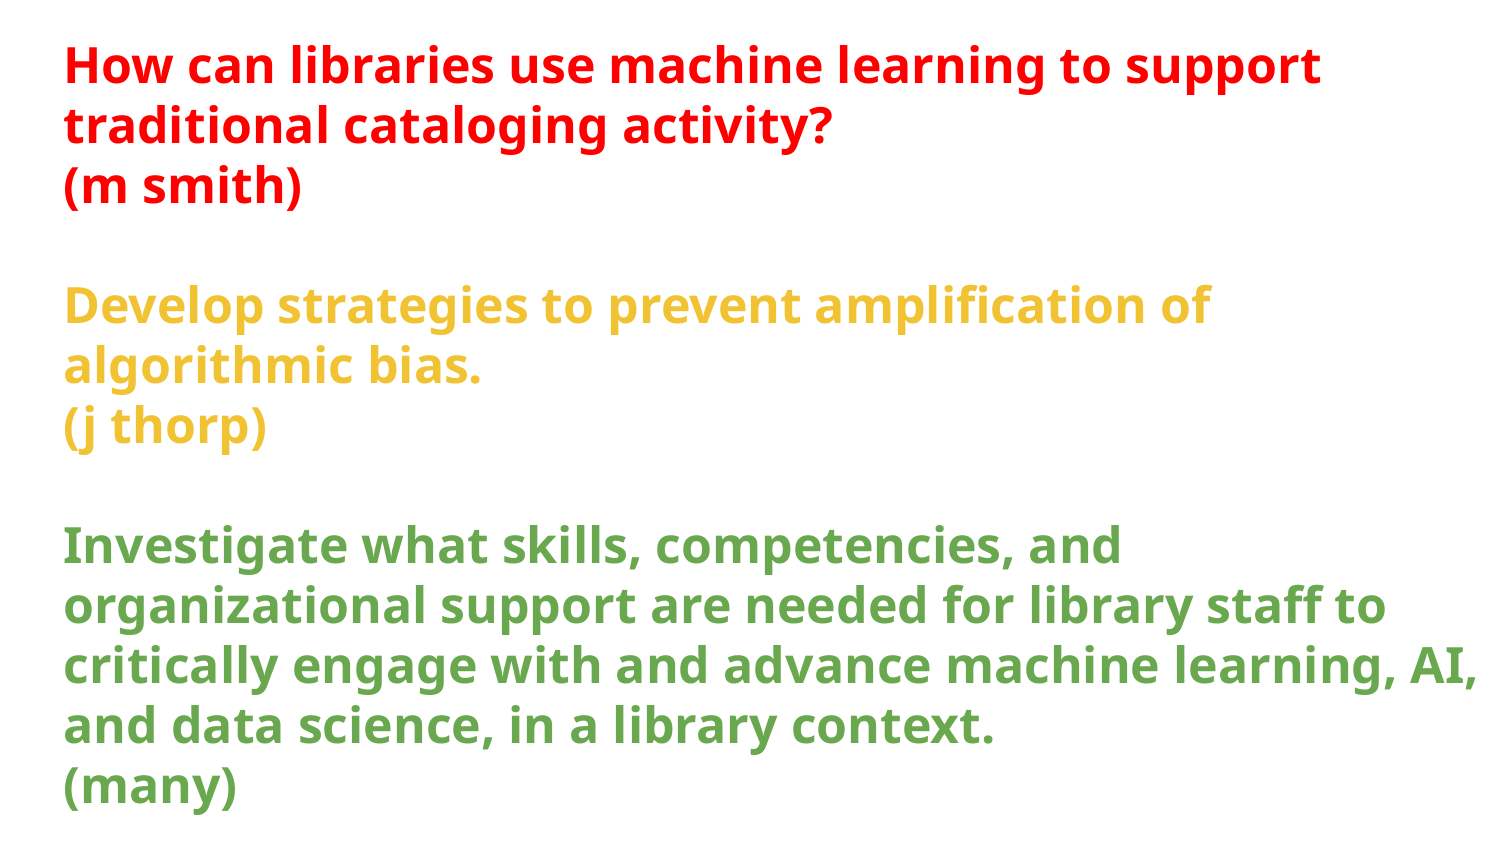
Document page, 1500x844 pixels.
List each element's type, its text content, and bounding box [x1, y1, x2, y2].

text_box How can libraries use machine learning to support traditional cataloging activity? (m smith) Develop strategies to prevent amplification of algorithmic bias. (j thorp) Investigate what skills, competencies, and organizational support are needed for library staff to critically engage with and advance machine learning, AI, and data science, in a library context. (many) [48, 18, 1500, 723]
